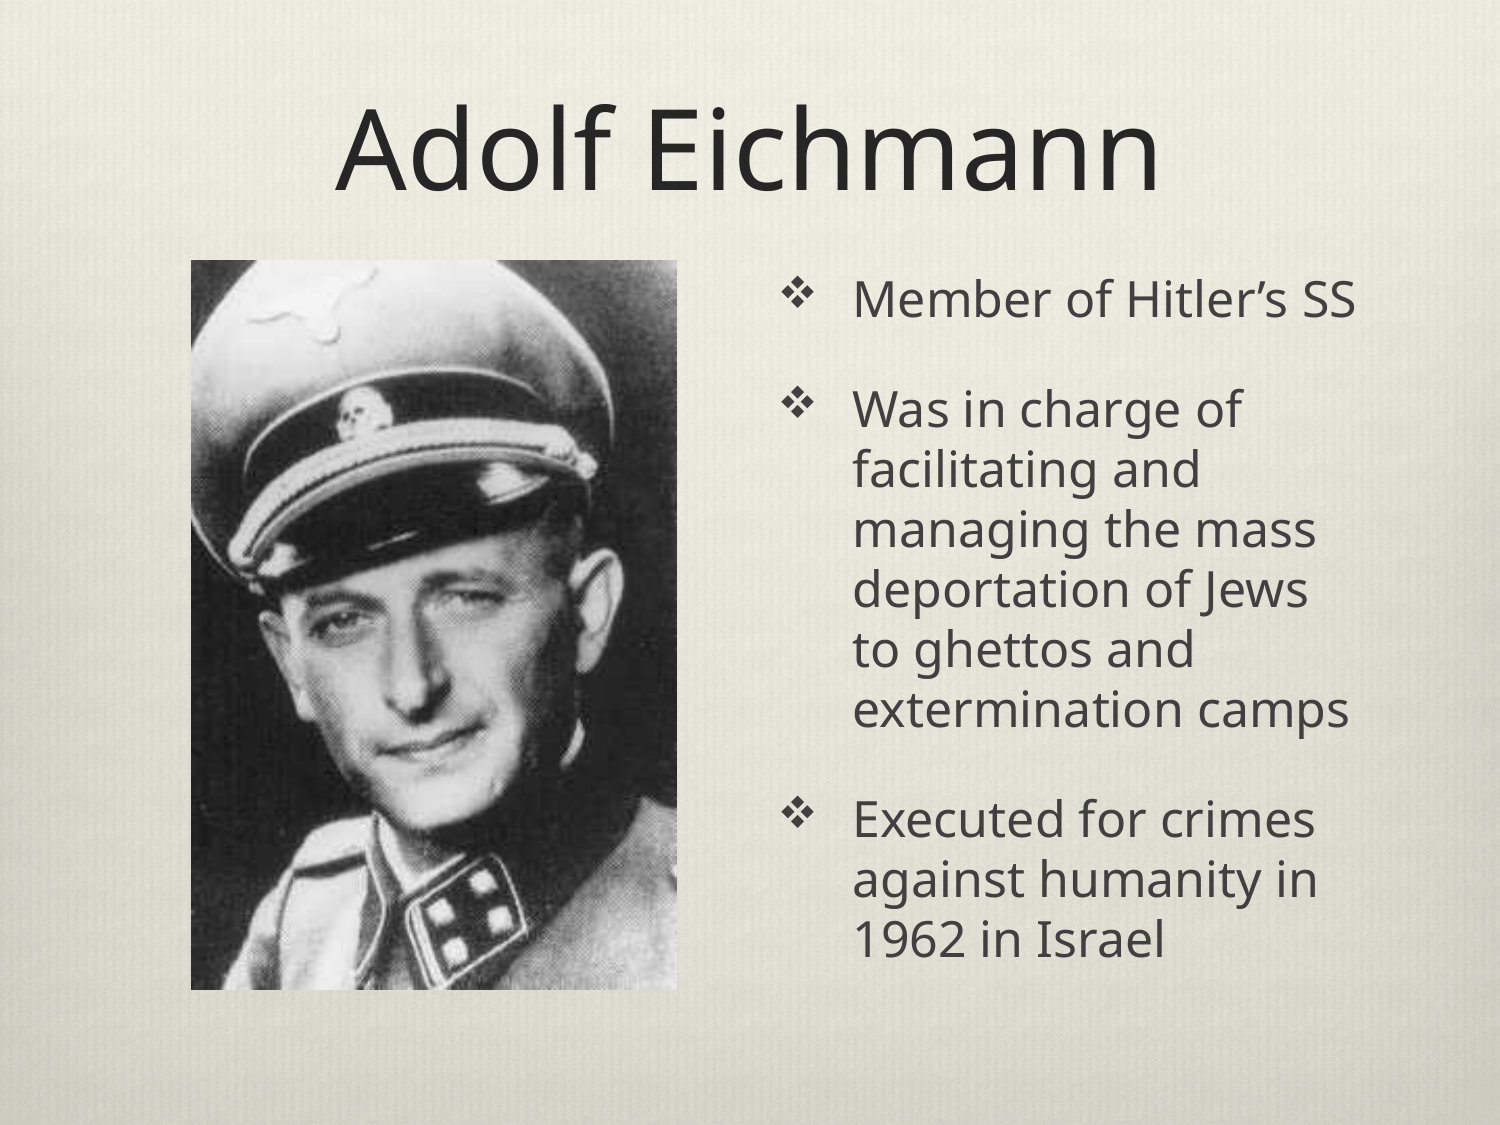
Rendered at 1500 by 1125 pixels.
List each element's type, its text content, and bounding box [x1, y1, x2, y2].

list Member of Hitler’s SS Was in charge of facilitating and managing the mass deportation of Jews to ghettos and extermination camps Executed for crimes against humanity in 1962 in Israel [762, 260, 1382, 1013]
picture [190, 259, 678, 991]
title Adolf Eichmann [119, 51, 1381, 240]
